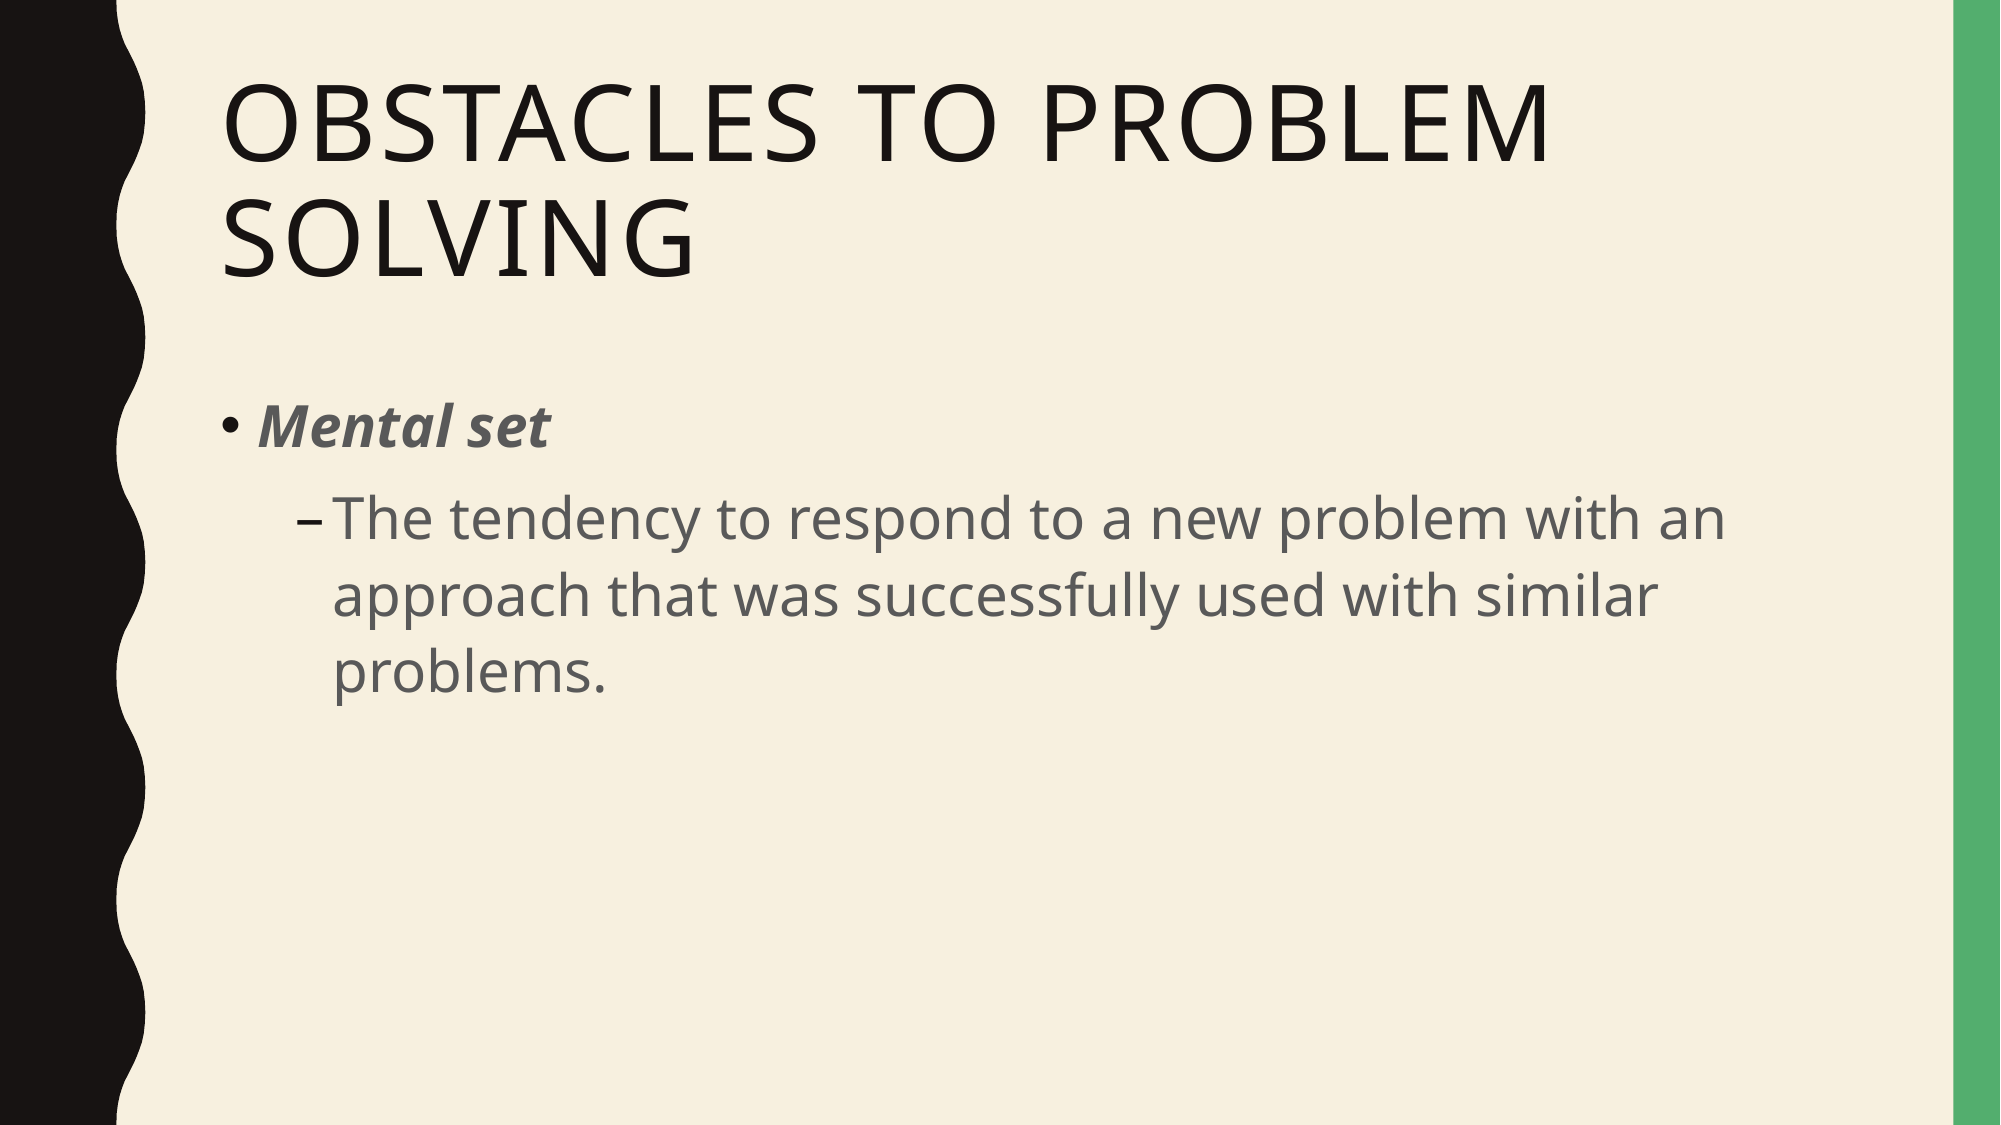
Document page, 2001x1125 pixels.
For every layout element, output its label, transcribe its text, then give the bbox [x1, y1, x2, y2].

list Mental set The tendency to respond to a new problem with an approach that was successfully used with similar problems. [205, 375, 1875, 965]
title Obstacles to Problem Solving [205, 62, 1875, 308]
